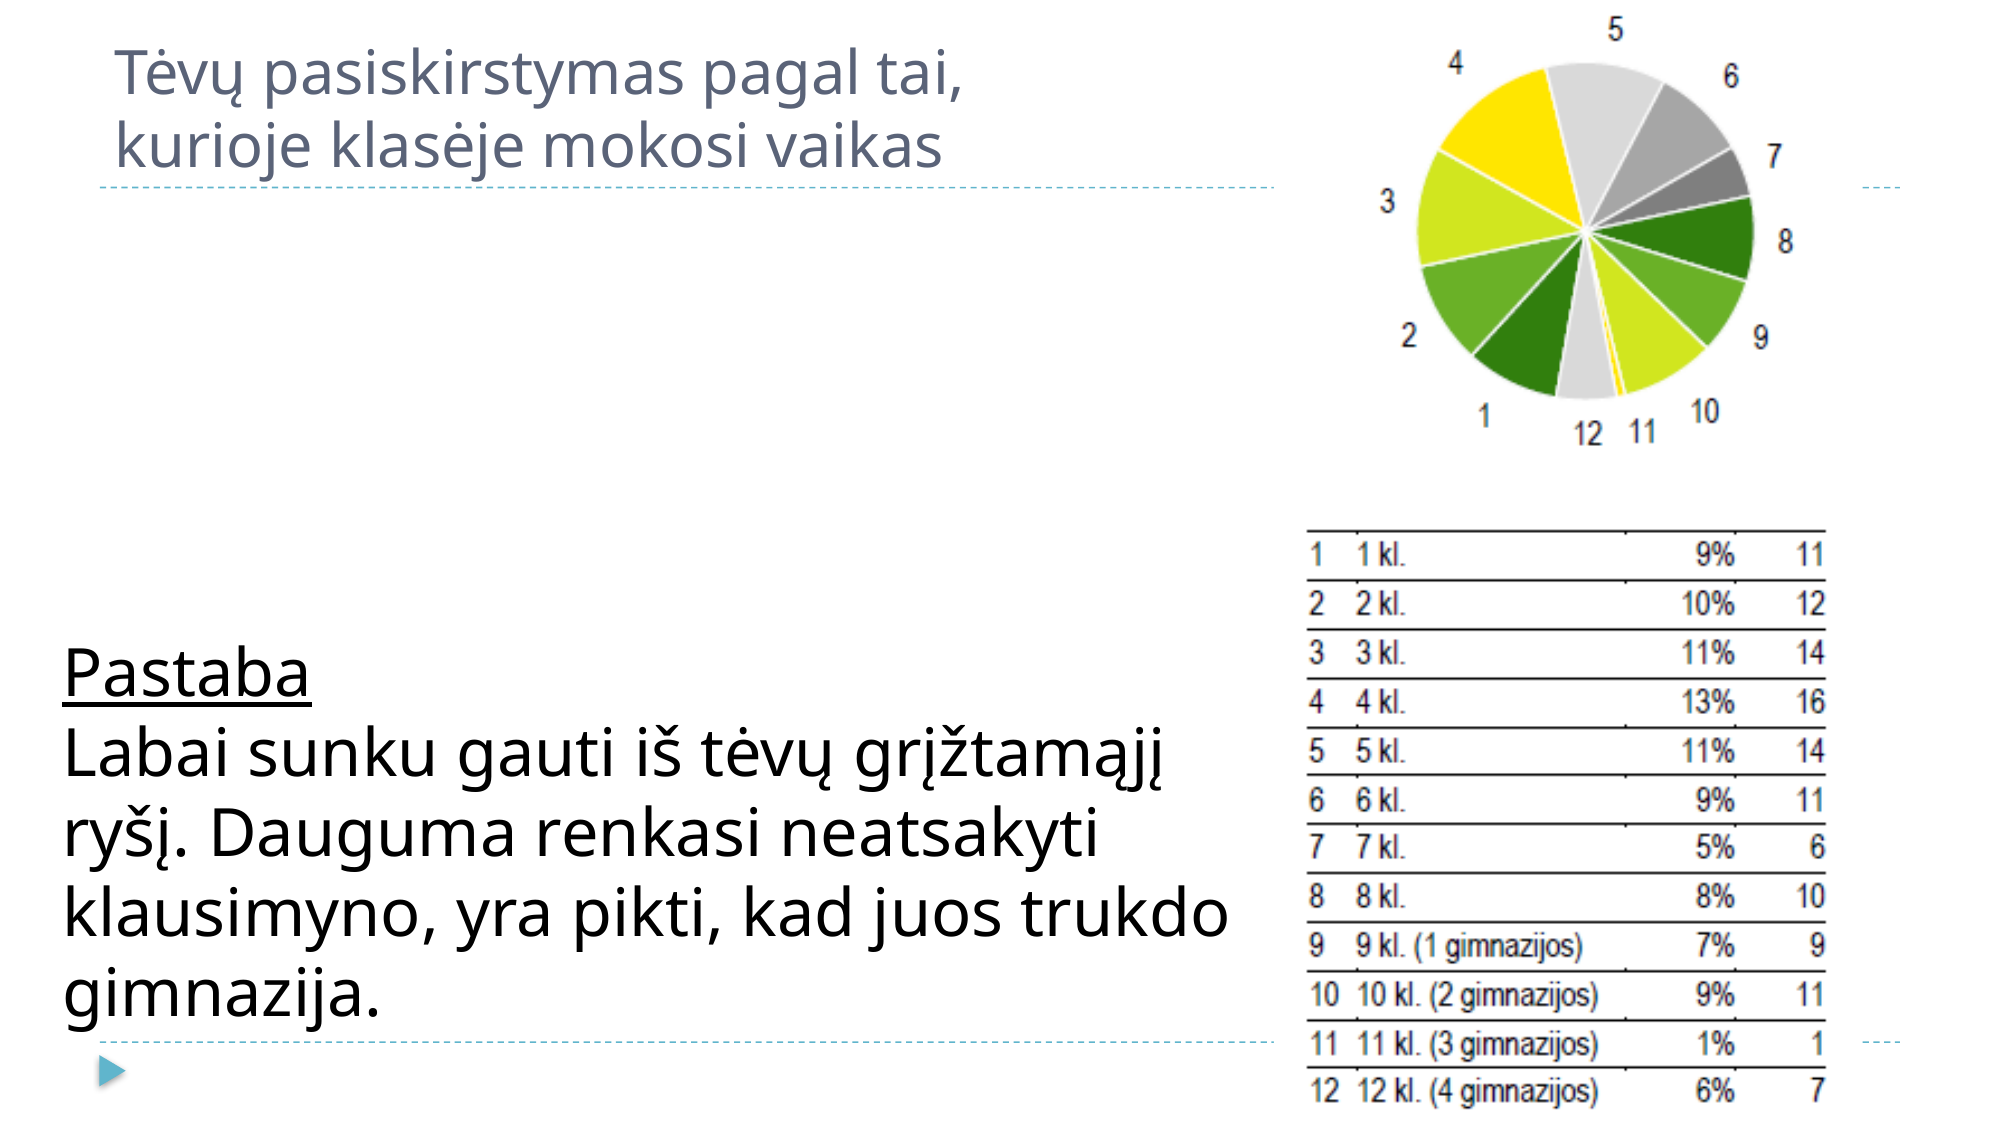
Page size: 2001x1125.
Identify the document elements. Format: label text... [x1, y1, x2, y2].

title Tėvų pasiskirstymas pagal tai, kurioje klasėje mokosi vaikas [99, 24, 1121, 188]
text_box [1188, 0, 1860, 1125]
text_box Pastaba Labai sunku gauti iš tėvų grįžtamąjį ryšį. Dauguma renkasi neatsakyti klausimyno, yra pikti, kad juos trukdo gimnazija. [47, 622, 1182, 1038]
